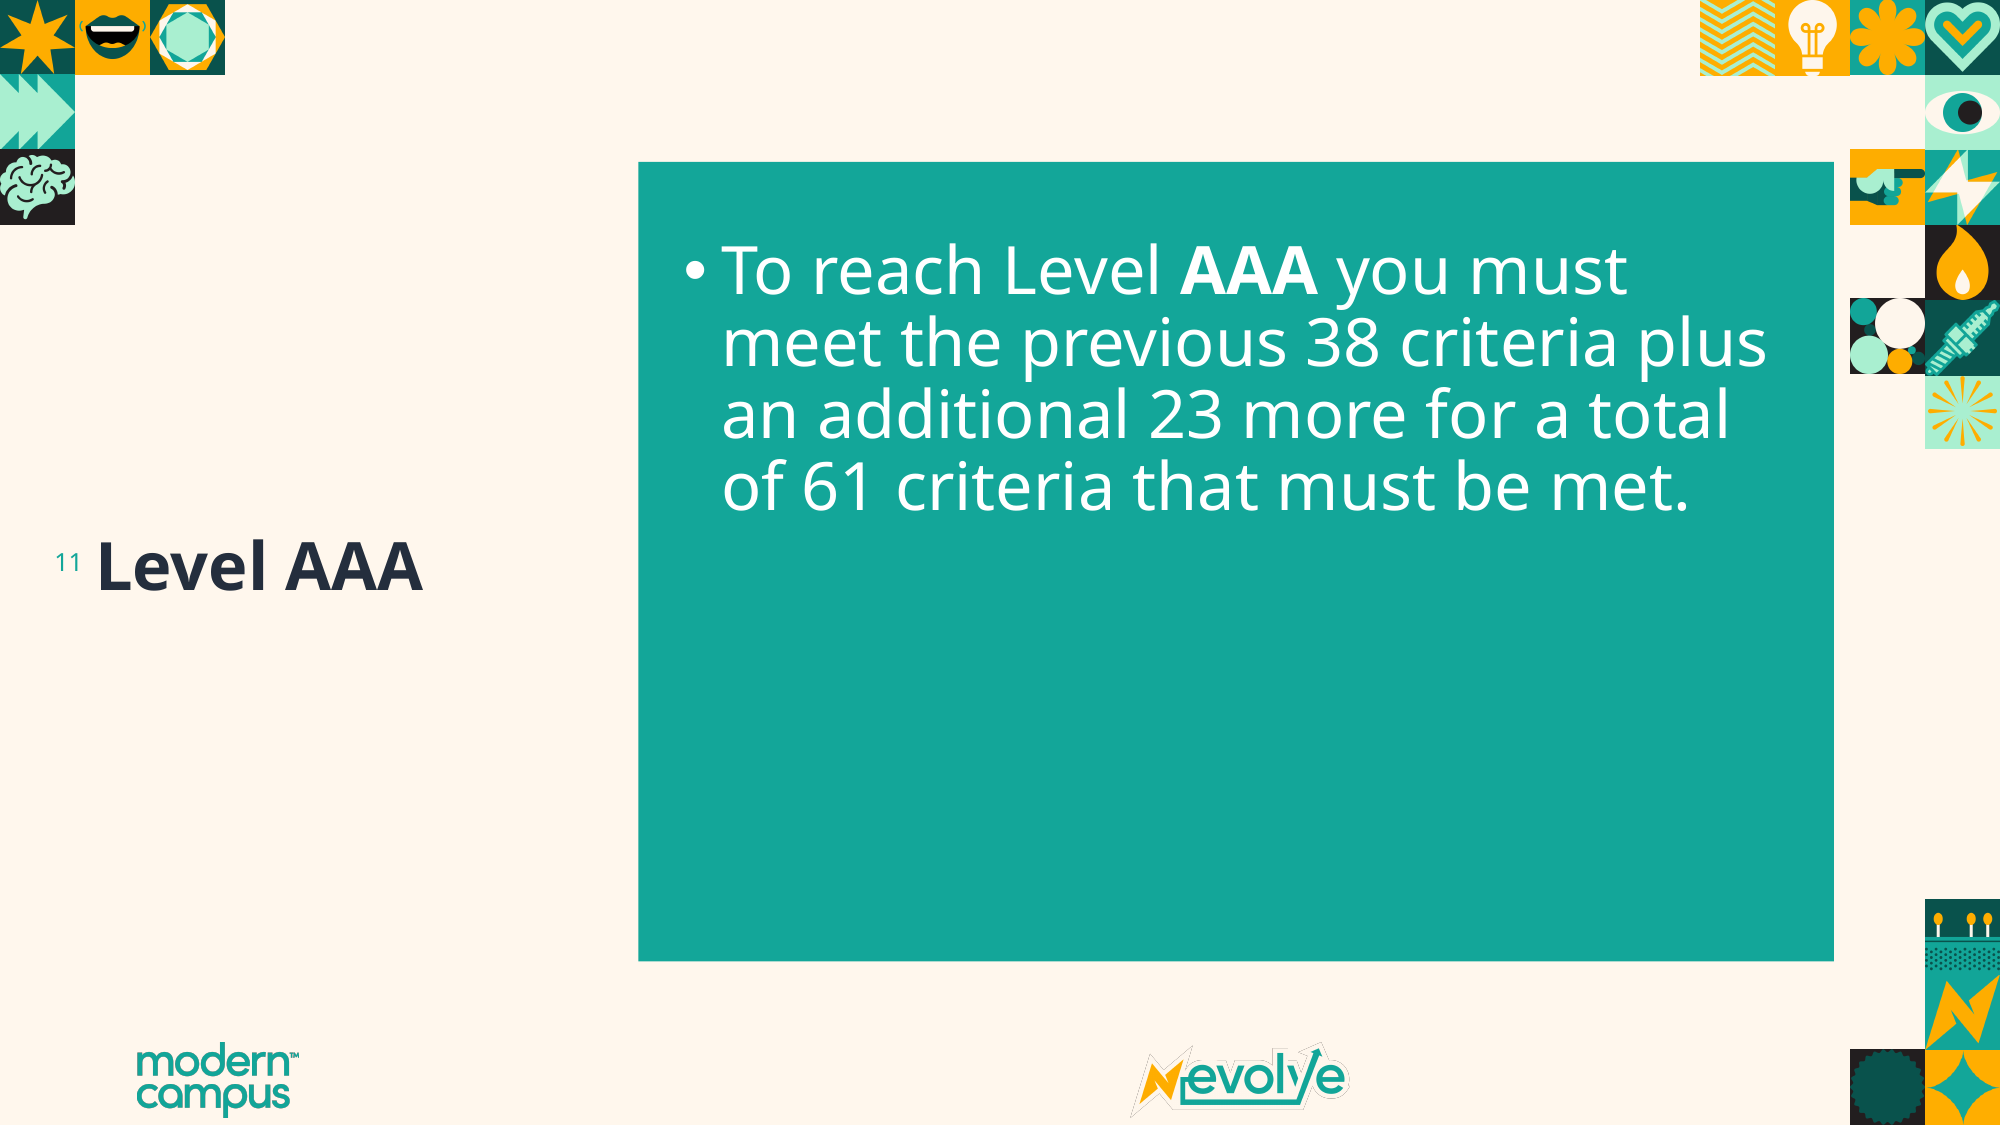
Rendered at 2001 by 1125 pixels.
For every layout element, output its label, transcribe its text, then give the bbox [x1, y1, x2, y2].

title Level AAA [79, 510, 566, 613]
picture [1130, 1042, 1350, 1118]
picture [1850, 899, 2000, 1125]
picture [0, 0, 225, 225]
picture [1700, 0, 2000, 449]
picture [137, 1042, 299, 1118]
list To reach Level AAA you must meet the previous 38 criteria plus an additional 23 more for a total of 61 criteria that must be met. [638, 161, 1834, 962]
